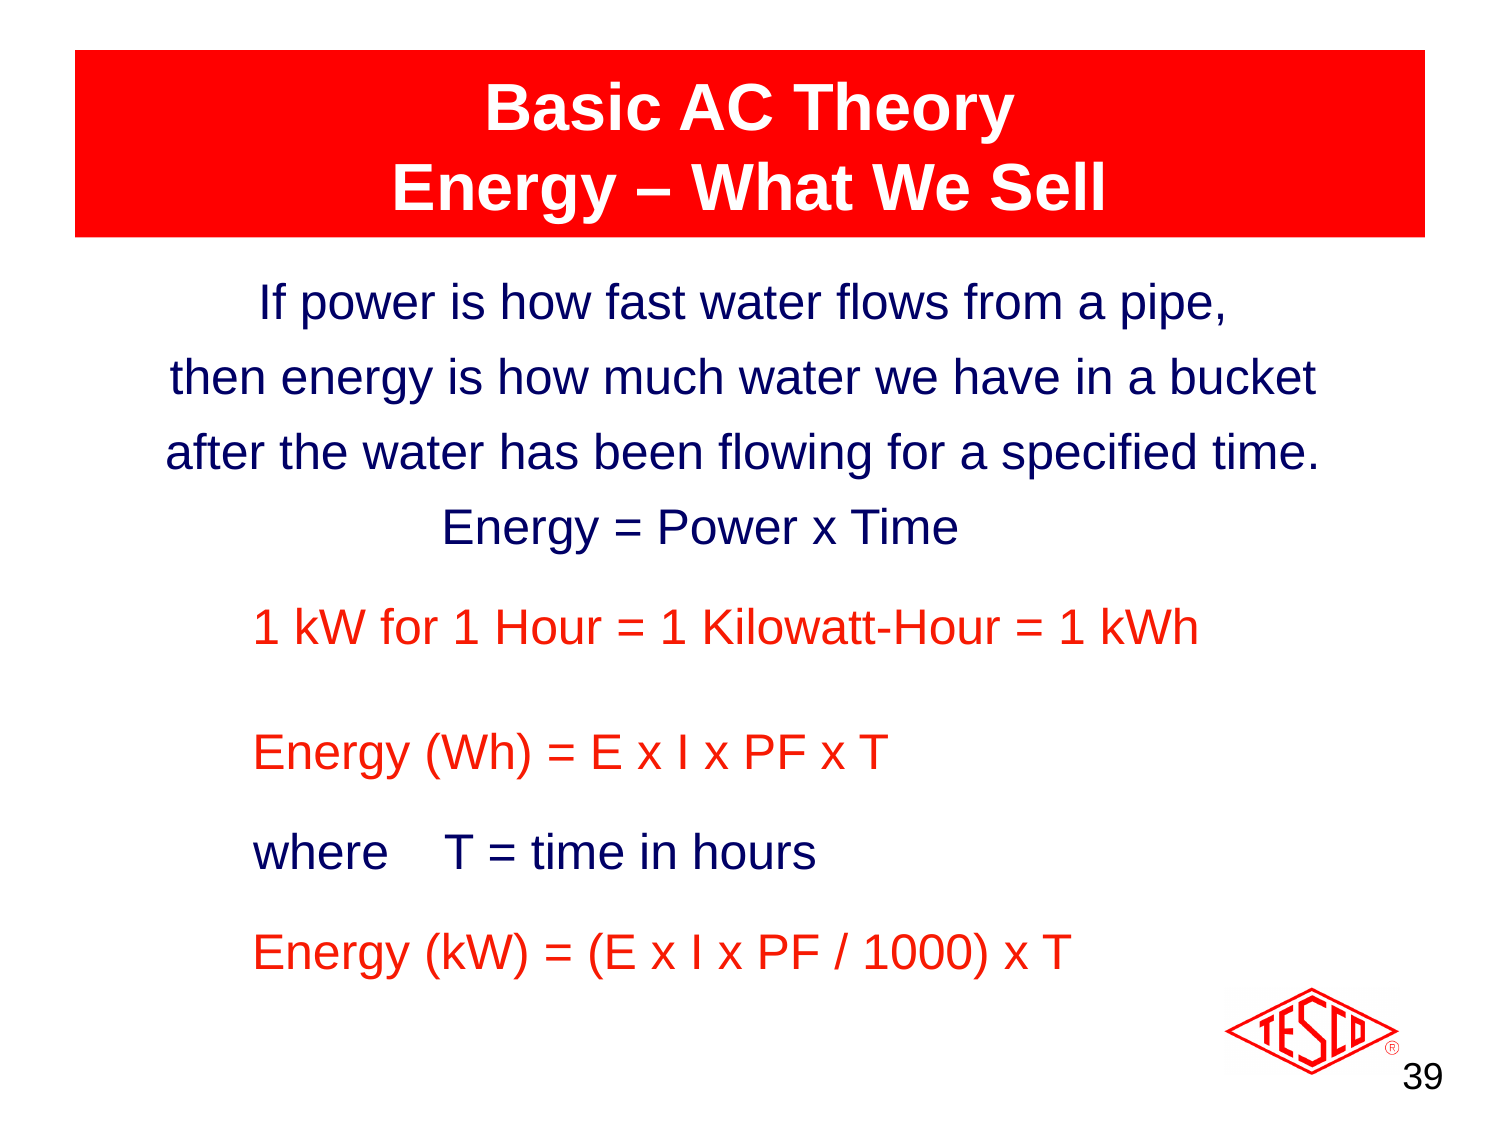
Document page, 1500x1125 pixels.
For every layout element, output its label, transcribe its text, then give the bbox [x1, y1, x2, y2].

text_box where T = time in hours [238, 812, 833, 888]
text_box 1 kW for 1 Hour = 1 Kilowatt-Hour = 1 kWh [237, 587, 1216, 663]
text_box If power is how fast water flows from a pipe, then energy is how much water we have in a bucket after the water has been flowing for a specified time. [150, 262, 1337, 488]
text_box Energy (Wh) = E x I x PF x T [237, 712, 905, 788]
picture [1224, 987, 1400, 1075]
title Basic AC Theory Energy – What We Sell [75, 50, 1425, 238]
text_box Energy (kW) = (E x I x PF / 1000) x T [237, 912, 1089, 988]
text_box Energy = Power x Time [426, 487, 975, 563]
